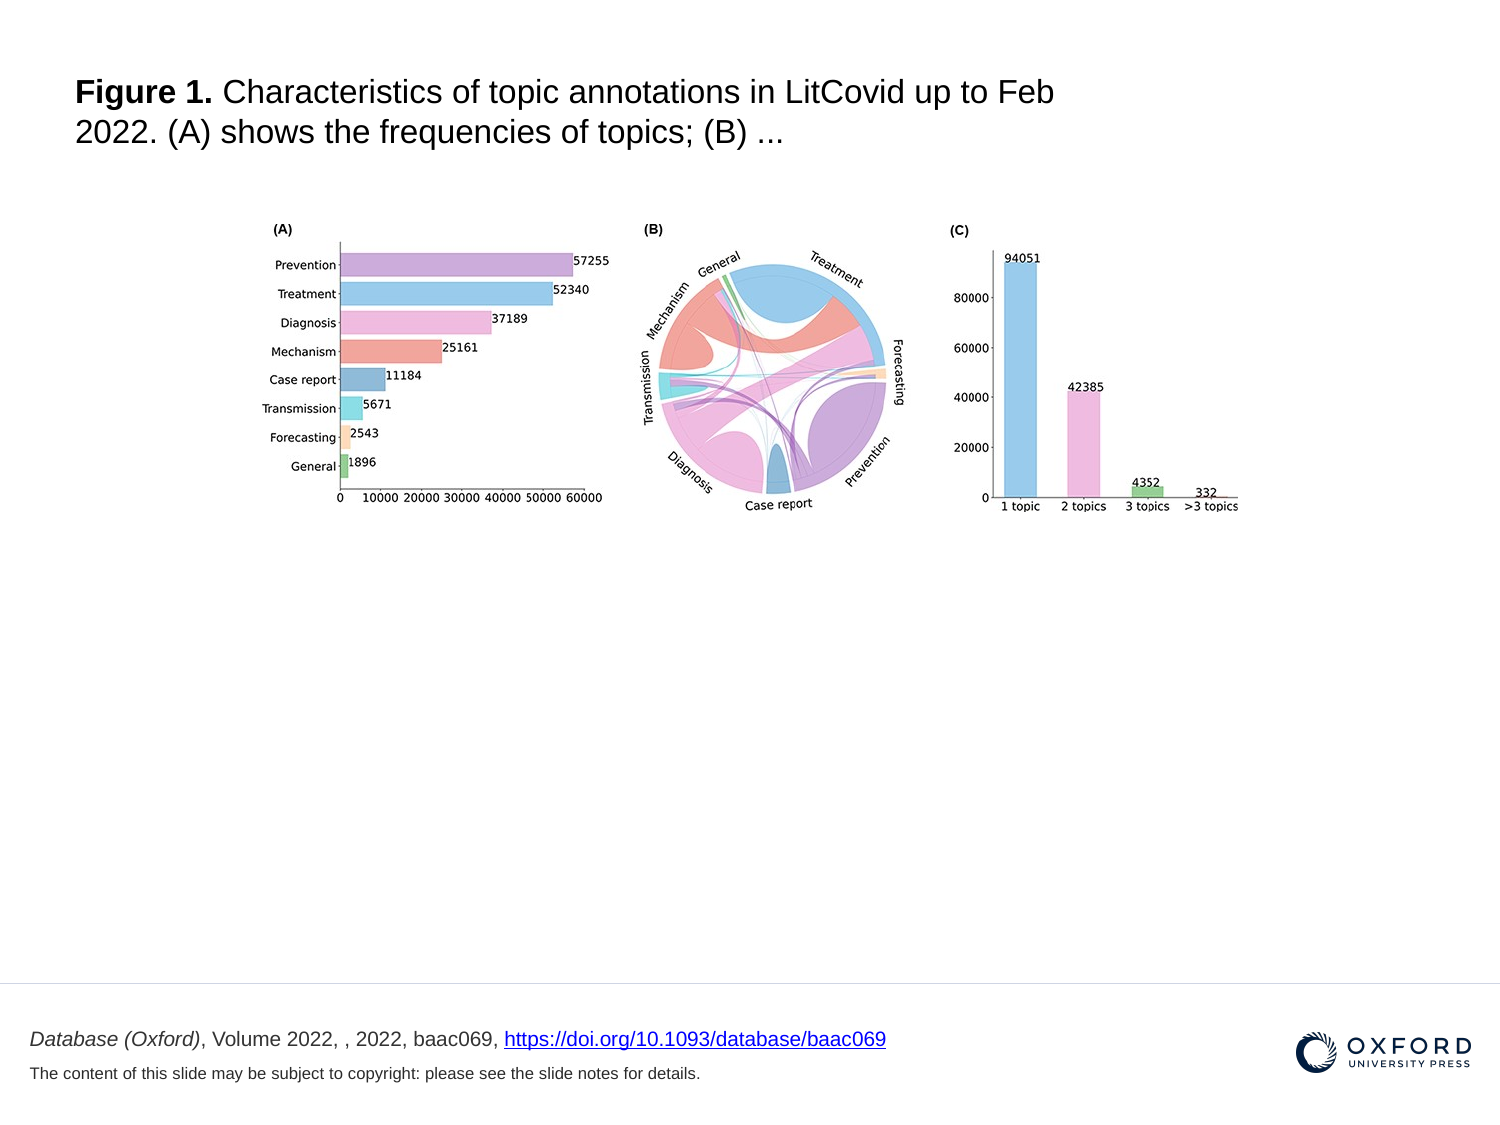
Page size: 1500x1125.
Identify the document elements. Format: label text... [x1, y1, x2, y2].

picture [262, 224, 1238, 512]
title Figure 1. Characteristics of topic annotations in LitCovid up to Feb 2022. (A) shows the frequencies of topics; (B) ... [75, 69, 1078, 171]
picture [1296, 1032, 1471, 1073]
footer Database (Oxford), Volume 2022, , 2022, baac069, https://doi.org/10.1093/database/baac069 The content of this slide may be subject to copyright: please see the slide notes for details. [0, 983, 1260, 1125]
